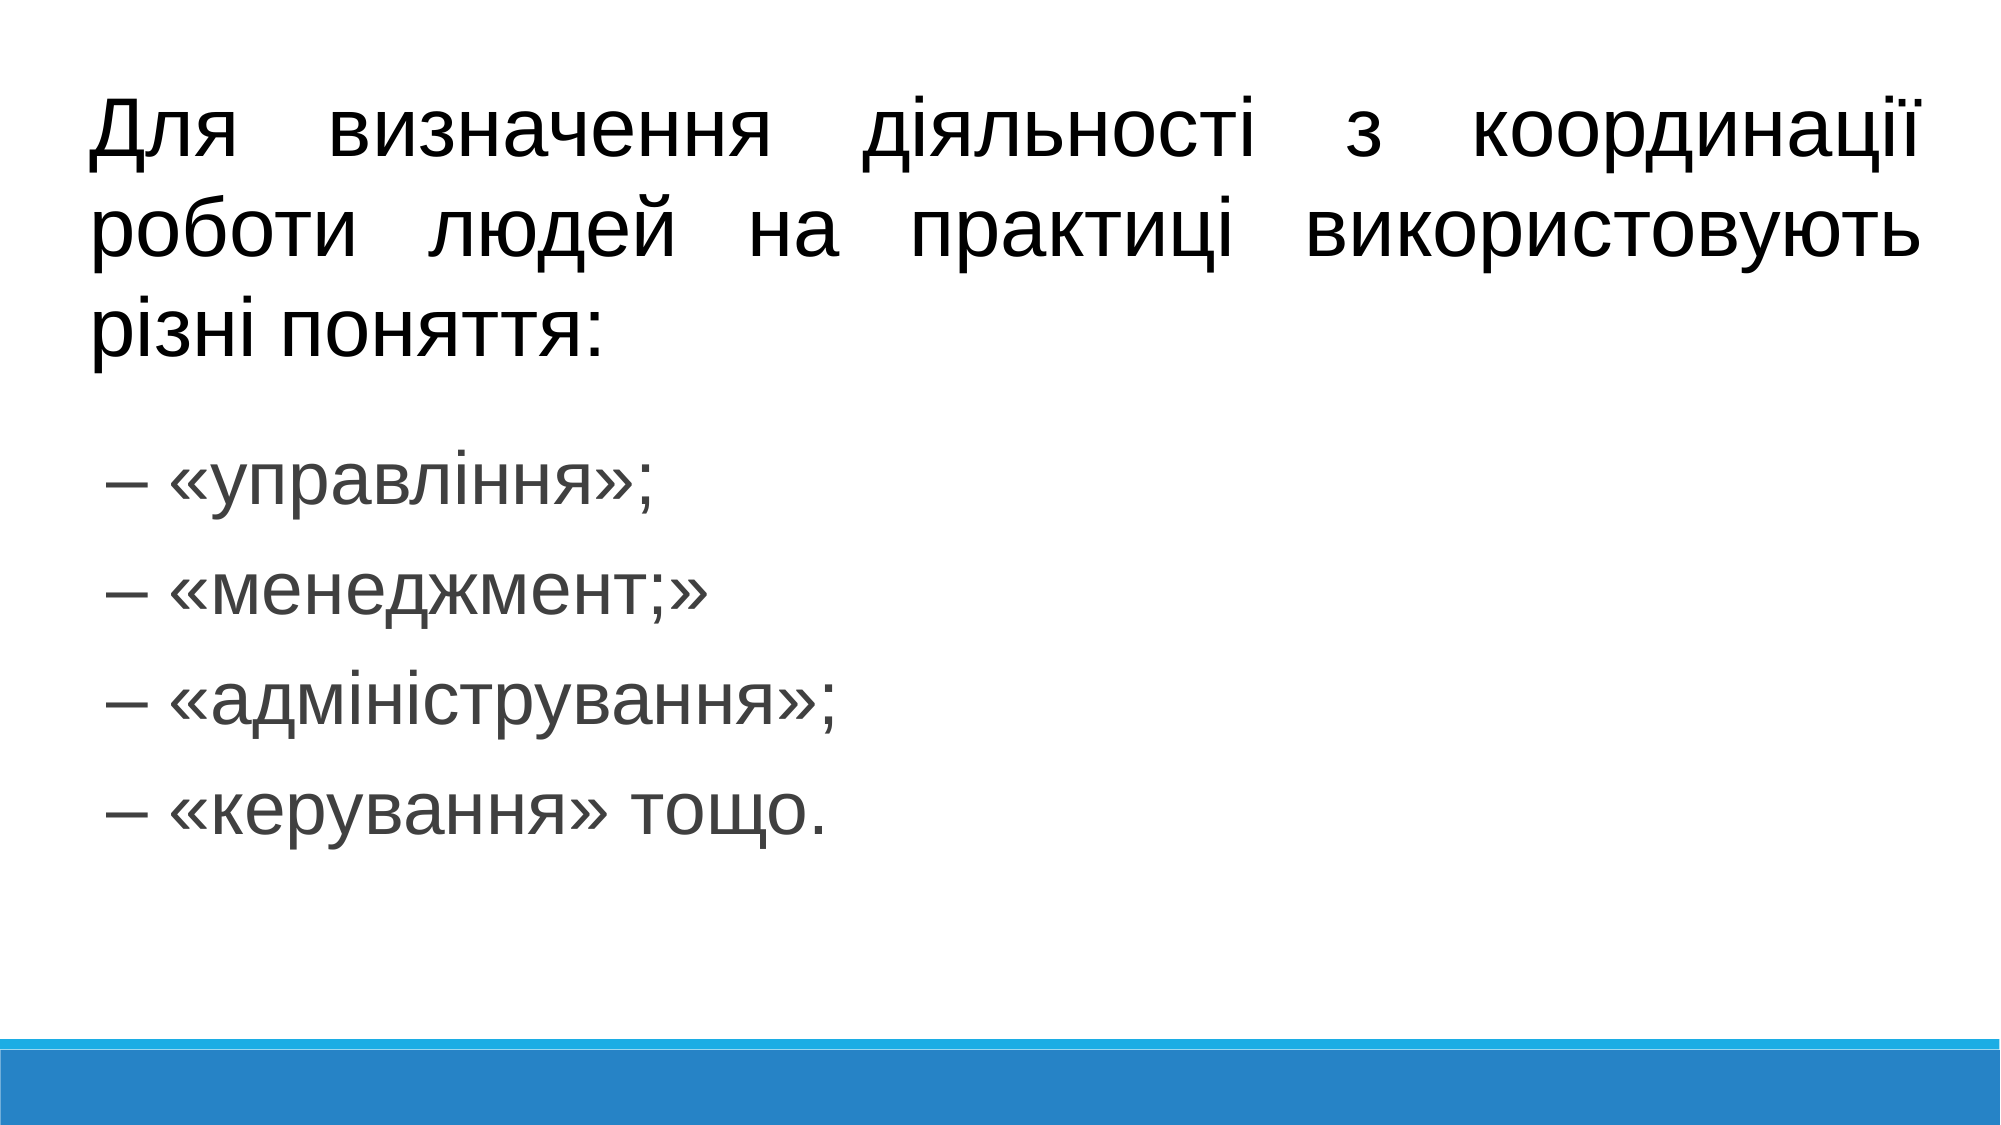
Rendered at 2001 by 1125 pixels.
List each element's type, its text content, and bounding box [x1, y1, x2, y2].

text_box – «управління»; – «менеджмент;» – «адміністрування»; – «керування» тощо. [74, 432, 1725, 932]
text_box Для визначення діяльності з координації роботи людей на практиці використовують різні поняття: [74, 66, 1939, 381]
